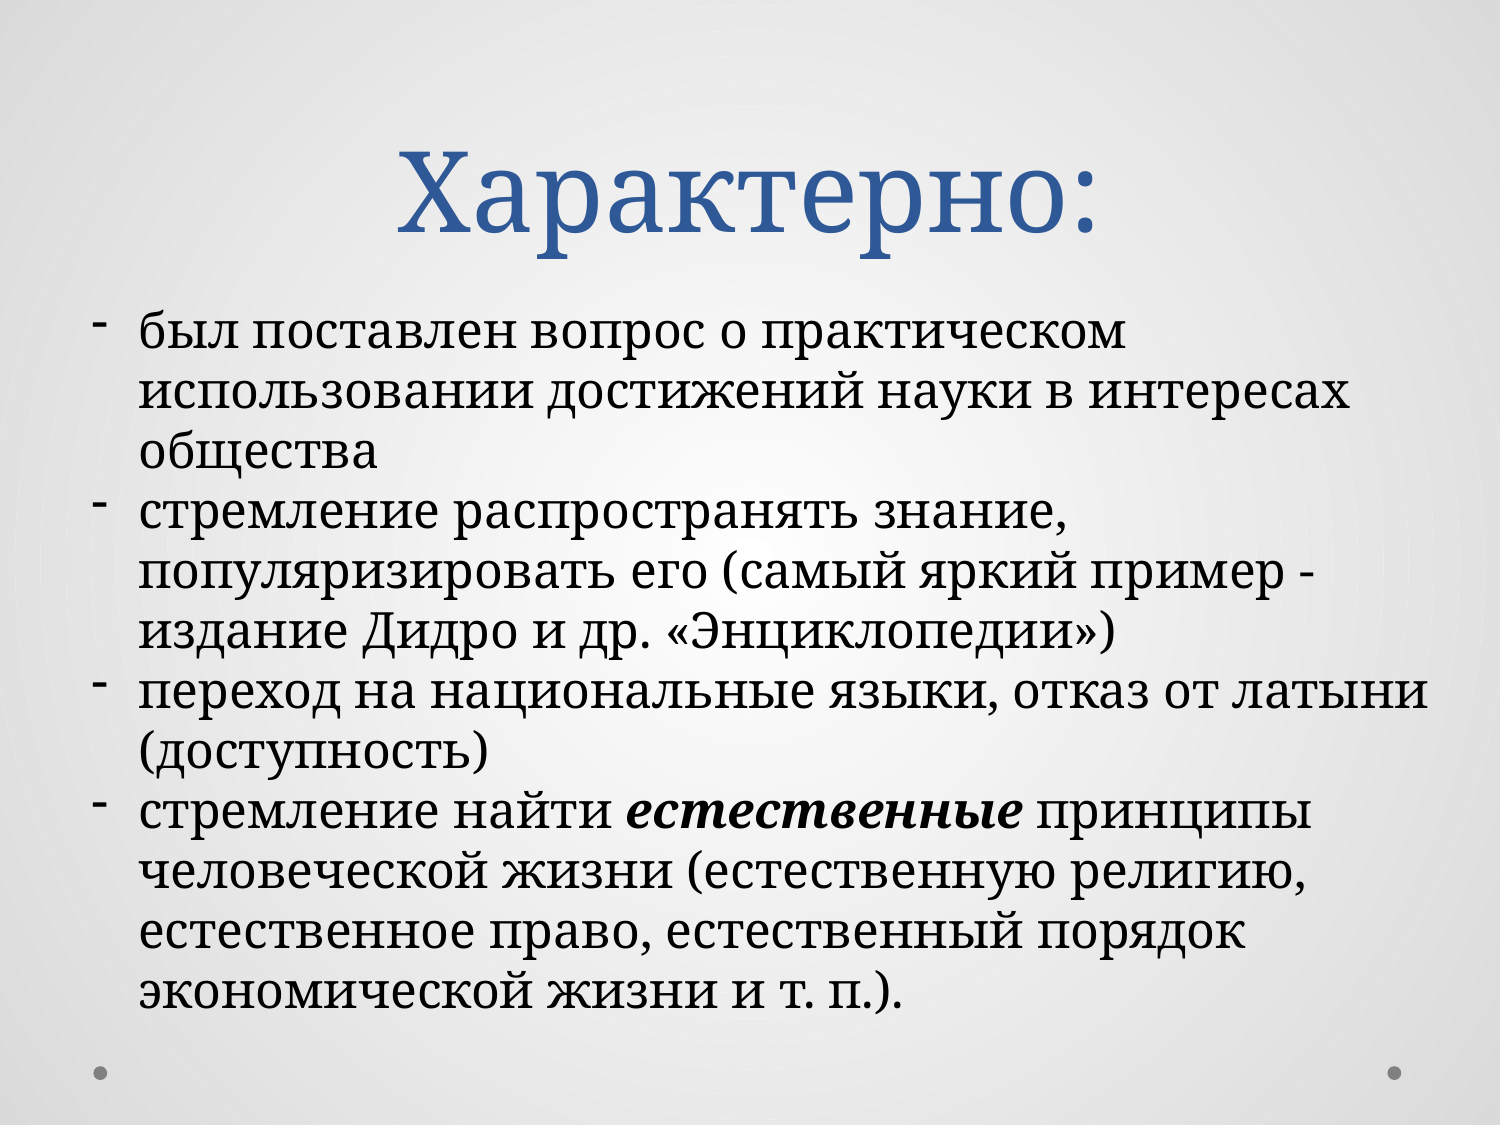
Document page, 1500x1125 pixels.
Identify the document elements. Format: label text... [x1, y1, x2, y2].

title Характерно: [75, 0, 1425, 263]
text_box был поставлен вопрос о практическом использовании достижений науки в интересах общества стремление распространять знание, популяризировать его (самый яркий пример - издание Дидро и др. «Энциклопедии») переход на национальные языки, отказ от латыни (доступность) стремление найти естественные принципы человеческой жизни (естественную религию, естественное право, естественный порядок экономической жизни и т. п.). [76, 290, 1447, 1026]
